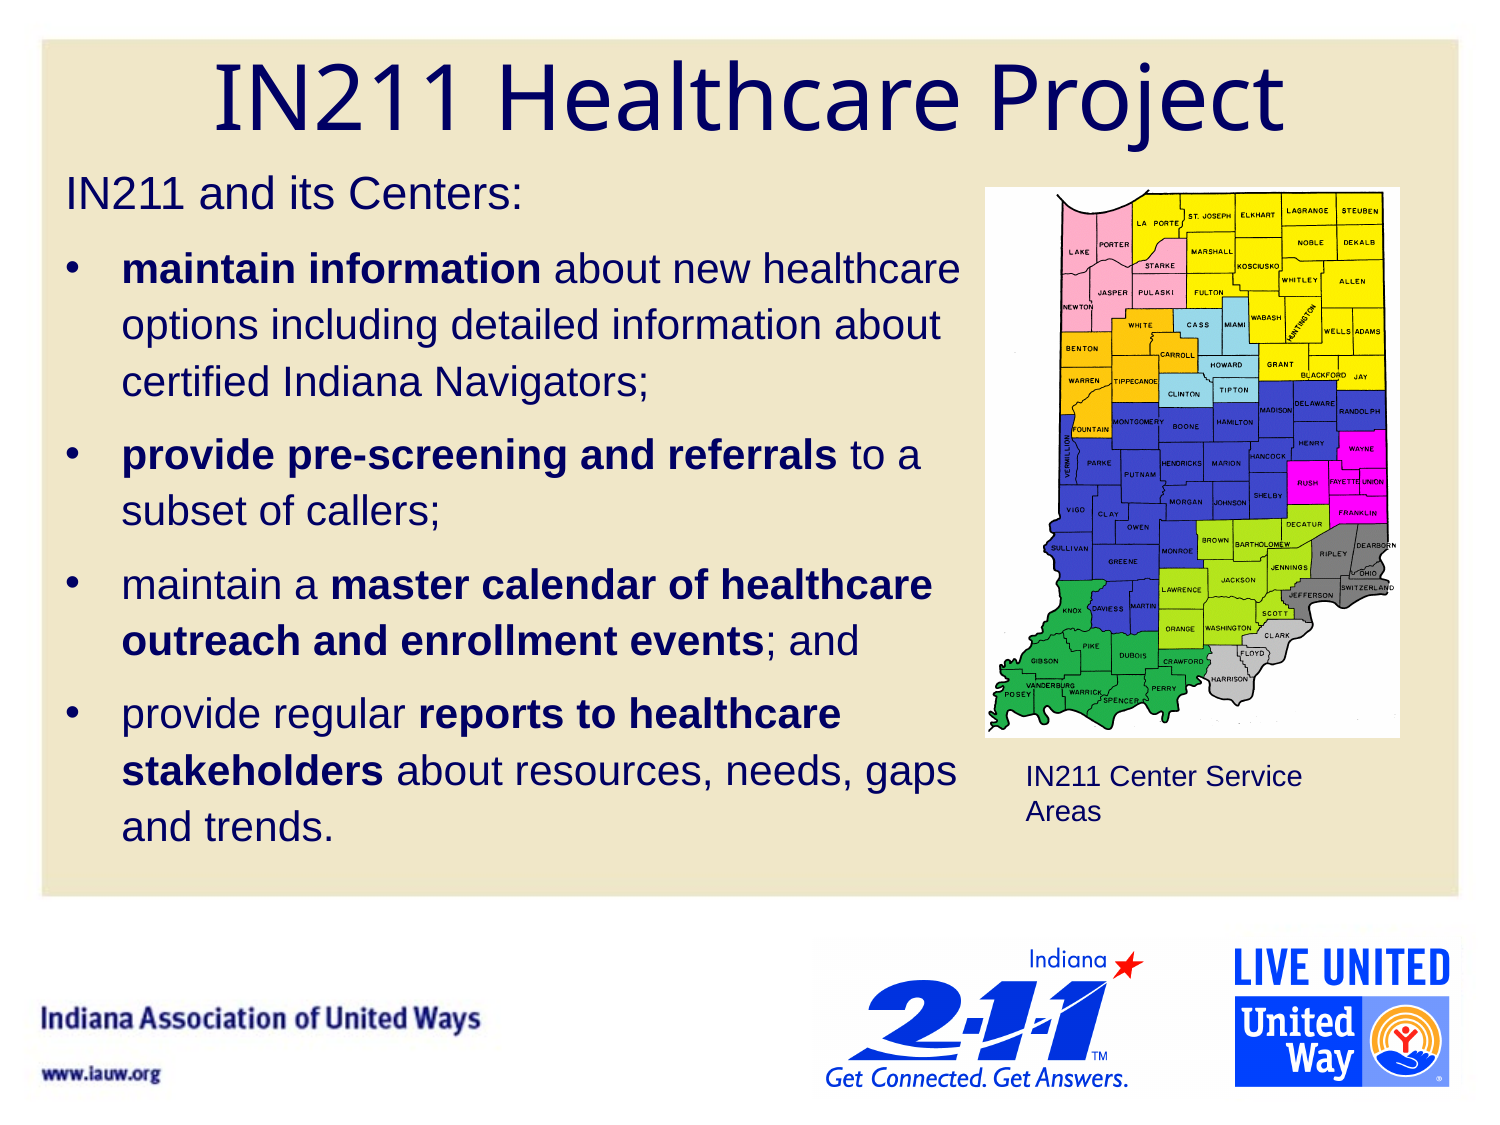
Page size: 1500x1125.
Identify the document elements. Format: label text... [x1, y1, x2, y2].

list IN211 and its Centers: maintain information about new healthcare options including detailed information about certified Indiana Navigators; provide pre-screening and referrals to a subset of callers; maintain a master calendar of healthcare outreach and enrollment events; and provide regular reports to healthcare stakeholders about resources, needs, gaps and trends. [50, 149, 988, 900]
title IN211 Healthcare Project [75, 0, 1425, 188]
picture [0, 0, 1500, 1125]
text_box IN211 Center Service Areas [1010, 749, 1400, 835]
